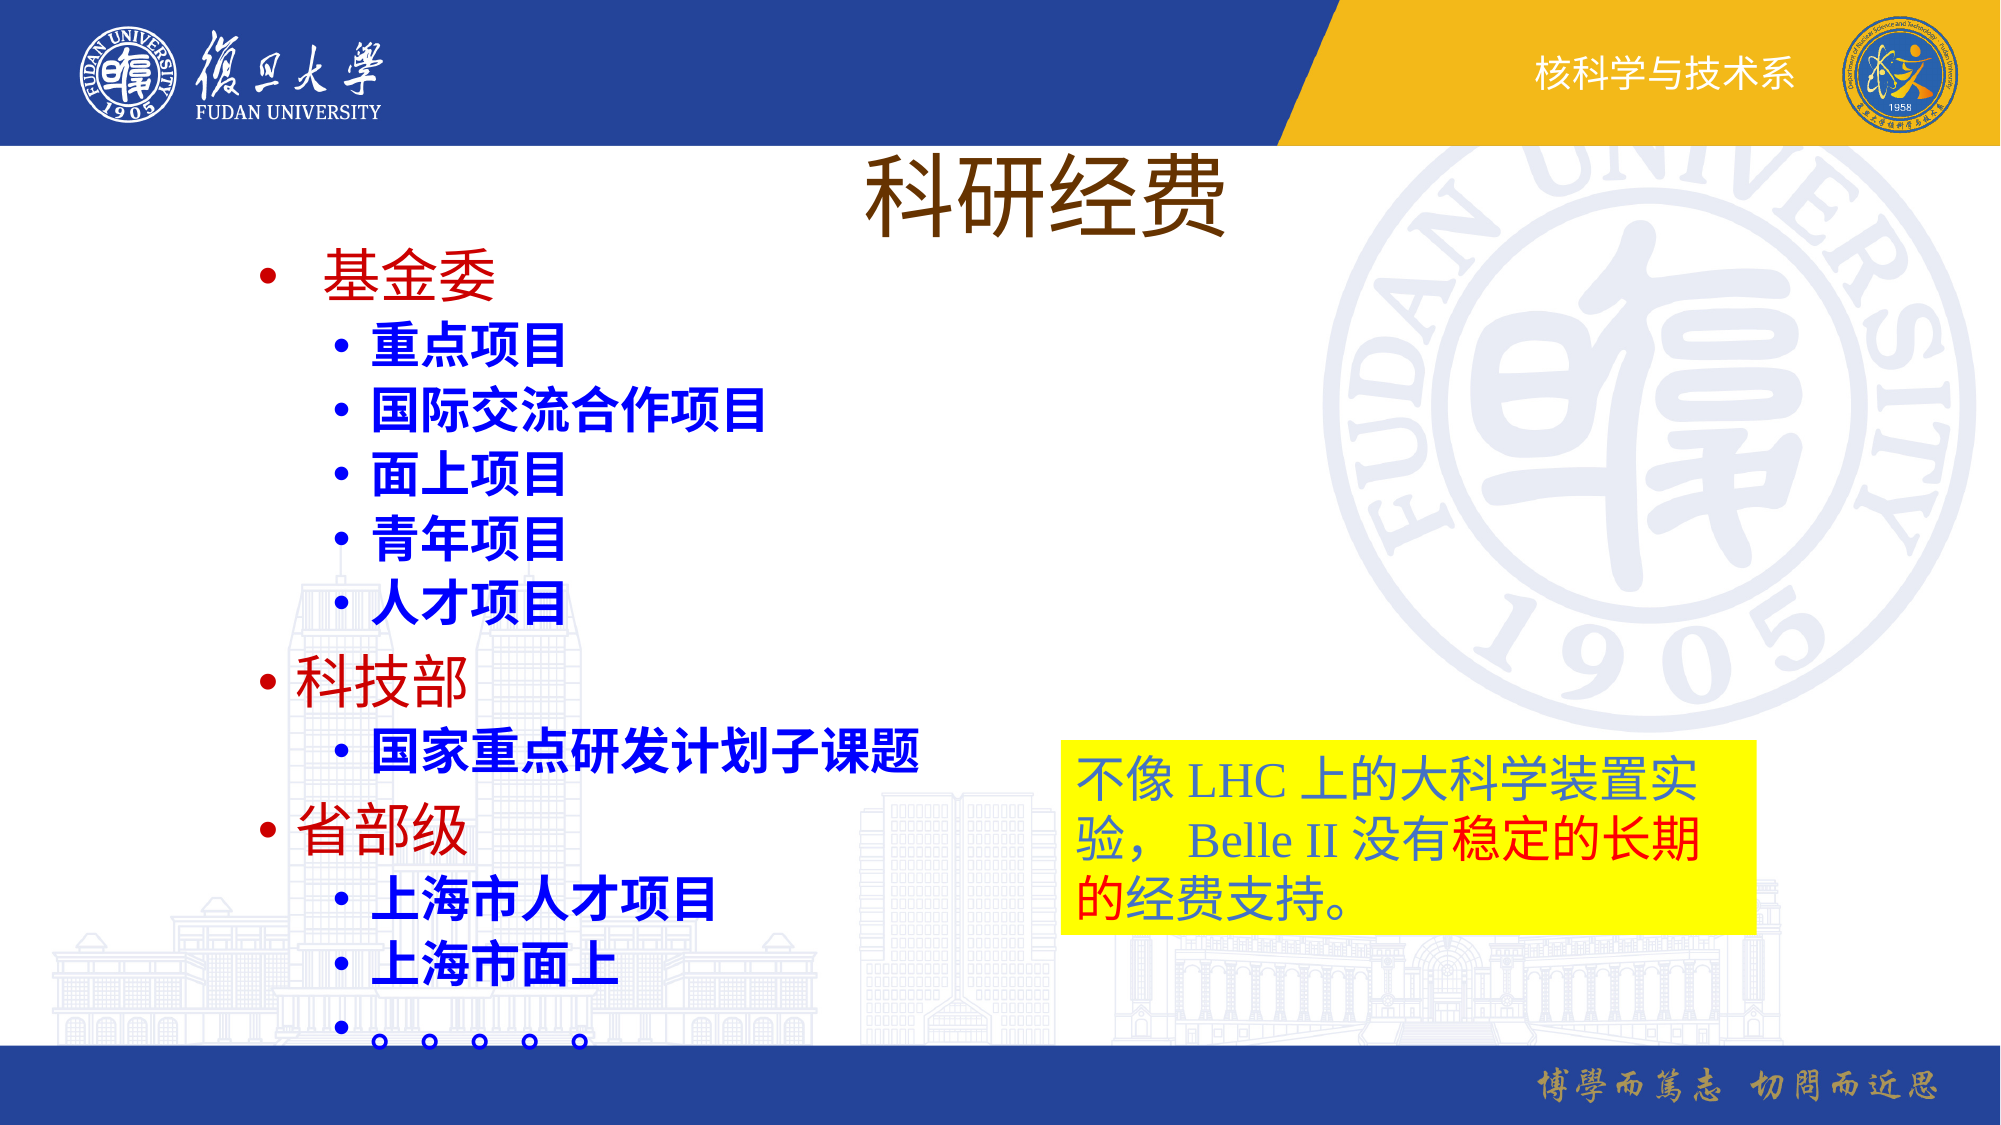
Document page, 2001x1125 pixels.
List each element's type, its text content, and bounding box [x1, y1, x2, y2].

text_box 基金委 重点项目 国际交流合作项目 面上项目 青年项目 人才项目 科技部 国家重点研发计划子课题 省部级 上海市人才项目 上海市面上 。。。。。 [243, 240, 1726, 1125]
text_box 科研经费 [848, 143, 1313, 240]
text_box 不像LHC上的大科学装置实验，Belle II没有稳定的长期的经费支持。 [1060, 740, 1757, 935]
picture [0, 0, 2001, 1125]
